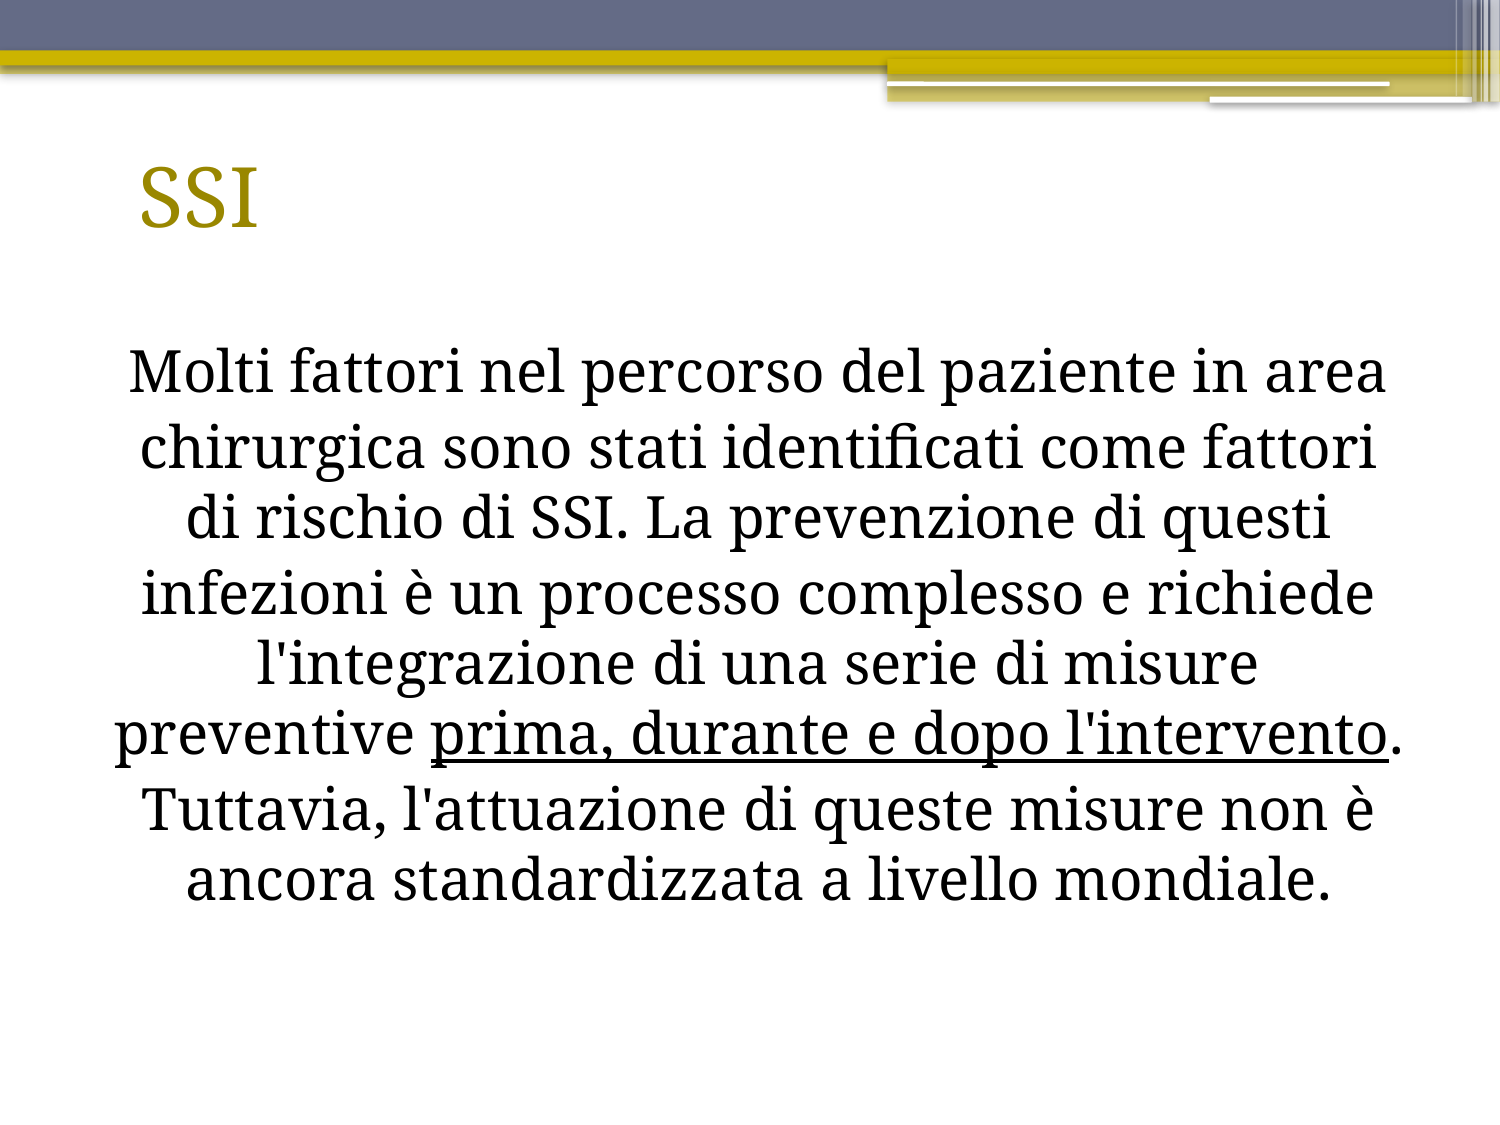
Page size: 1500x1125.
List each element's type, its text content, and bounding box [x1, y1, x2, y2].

title SSI [123, 113, 1500, 275]
list Molti fattori nel percorso del paziente in area chirurgica sono stati identificati come fattori di rischio di SSI. La prevenzione di questi infezioni è un processo complesso e richiede l'integrazione di una serie di misure preventive prima, durante e dopo l'intervento. Tuttavia, l'attuazione di queste misure non è ancora standardizzata a livello mondiale. [75, 326, 1425, 1036]
